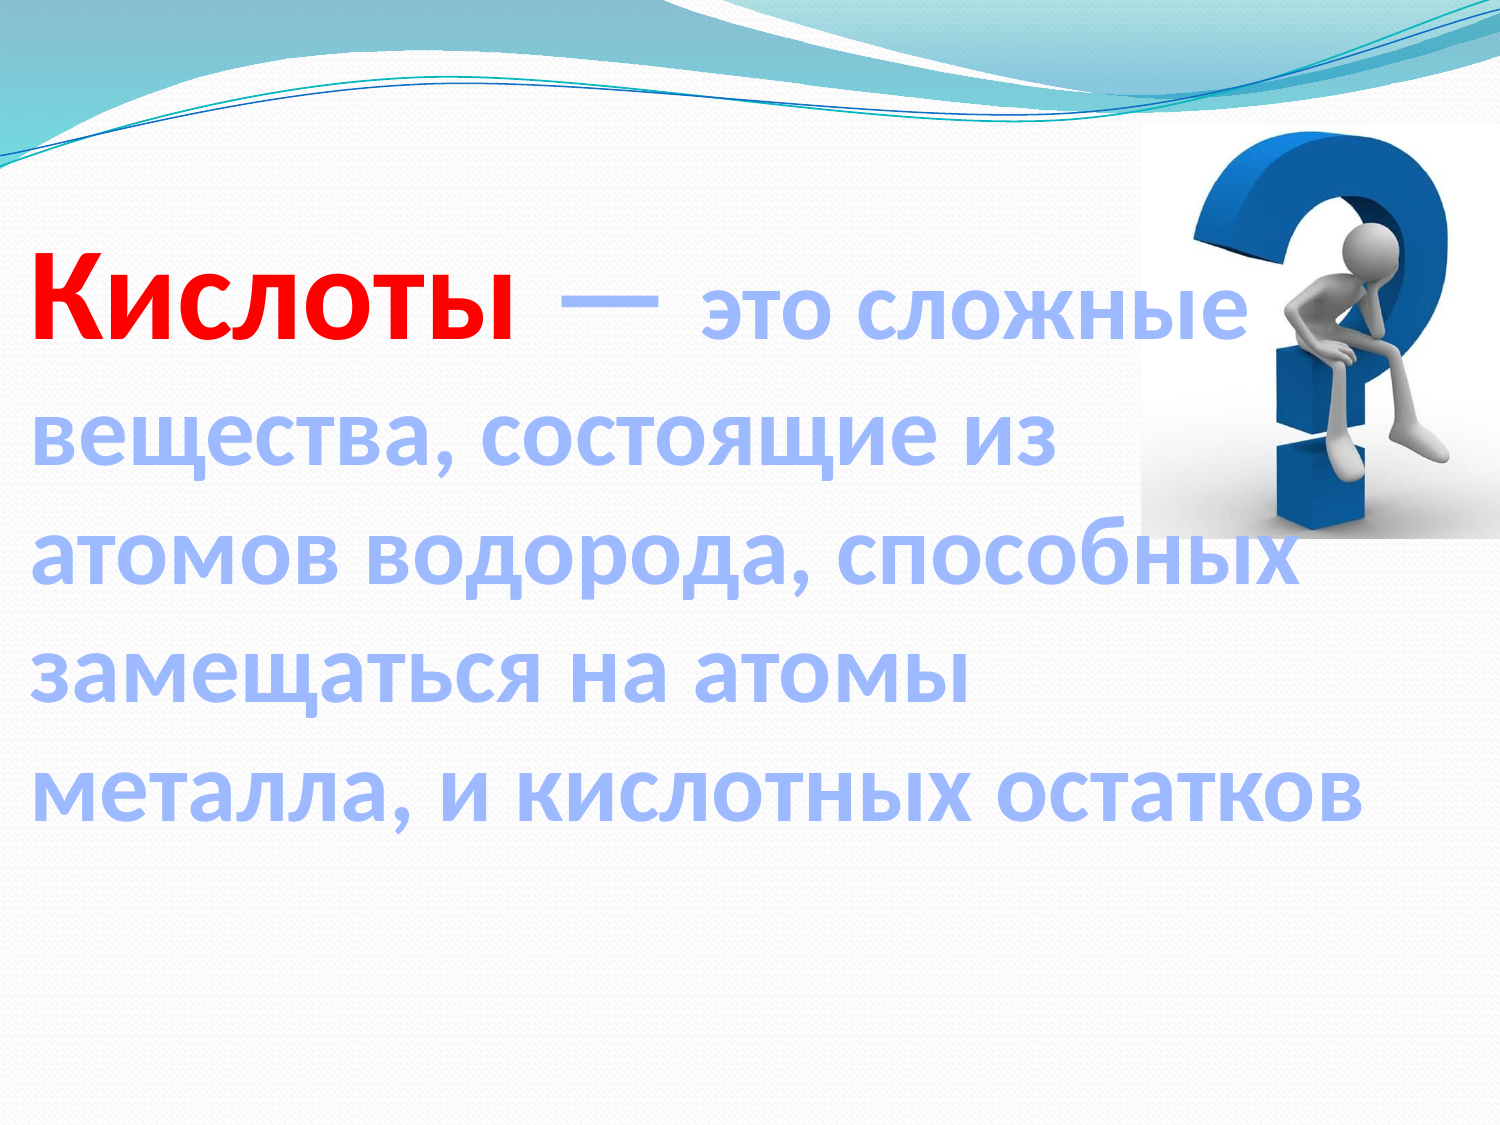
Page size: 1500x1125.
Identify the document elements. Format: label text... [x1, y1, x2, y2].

picture [1141, 125, 1500, 540]
title Кислоты — это сложные вещества, состоящие из атомов водорода, способных замещаться на атомы металла, и кислотных остатков [29, 172, 1378, 842]
